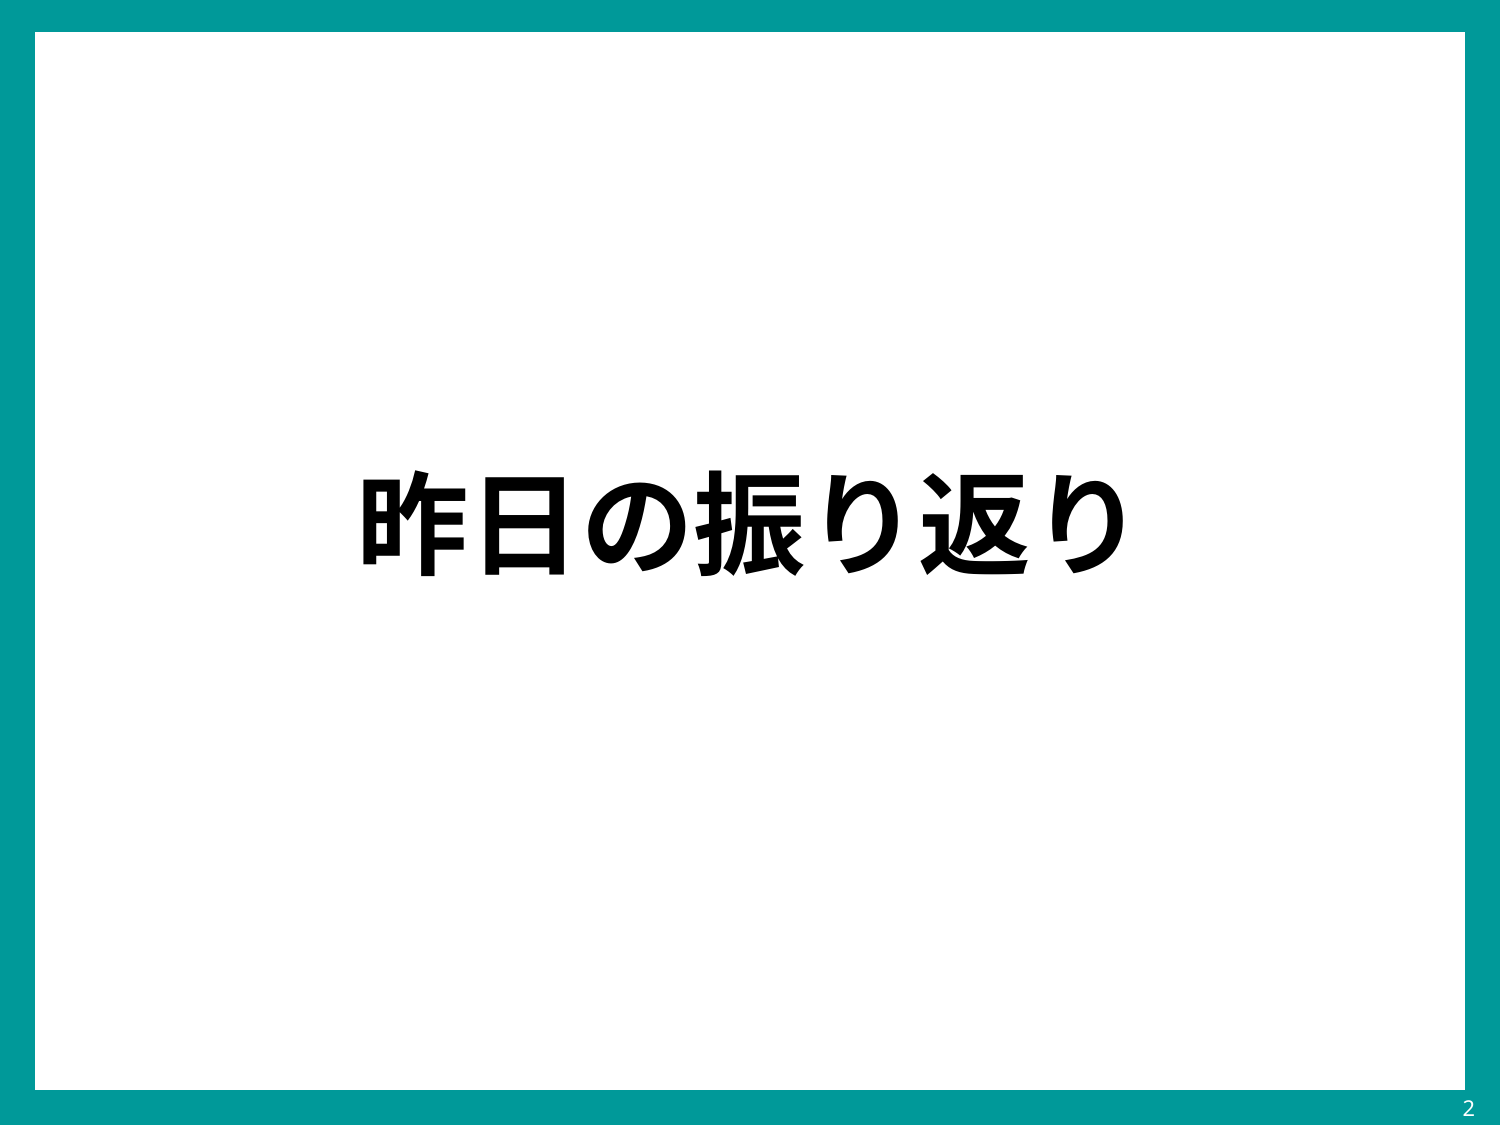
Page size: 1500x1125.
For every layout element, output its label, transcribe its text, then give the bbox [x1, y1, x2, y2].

text_box [13, 10, 1487, 1112]
slide_number 2 [1255, 1089, 1491, 1125]
